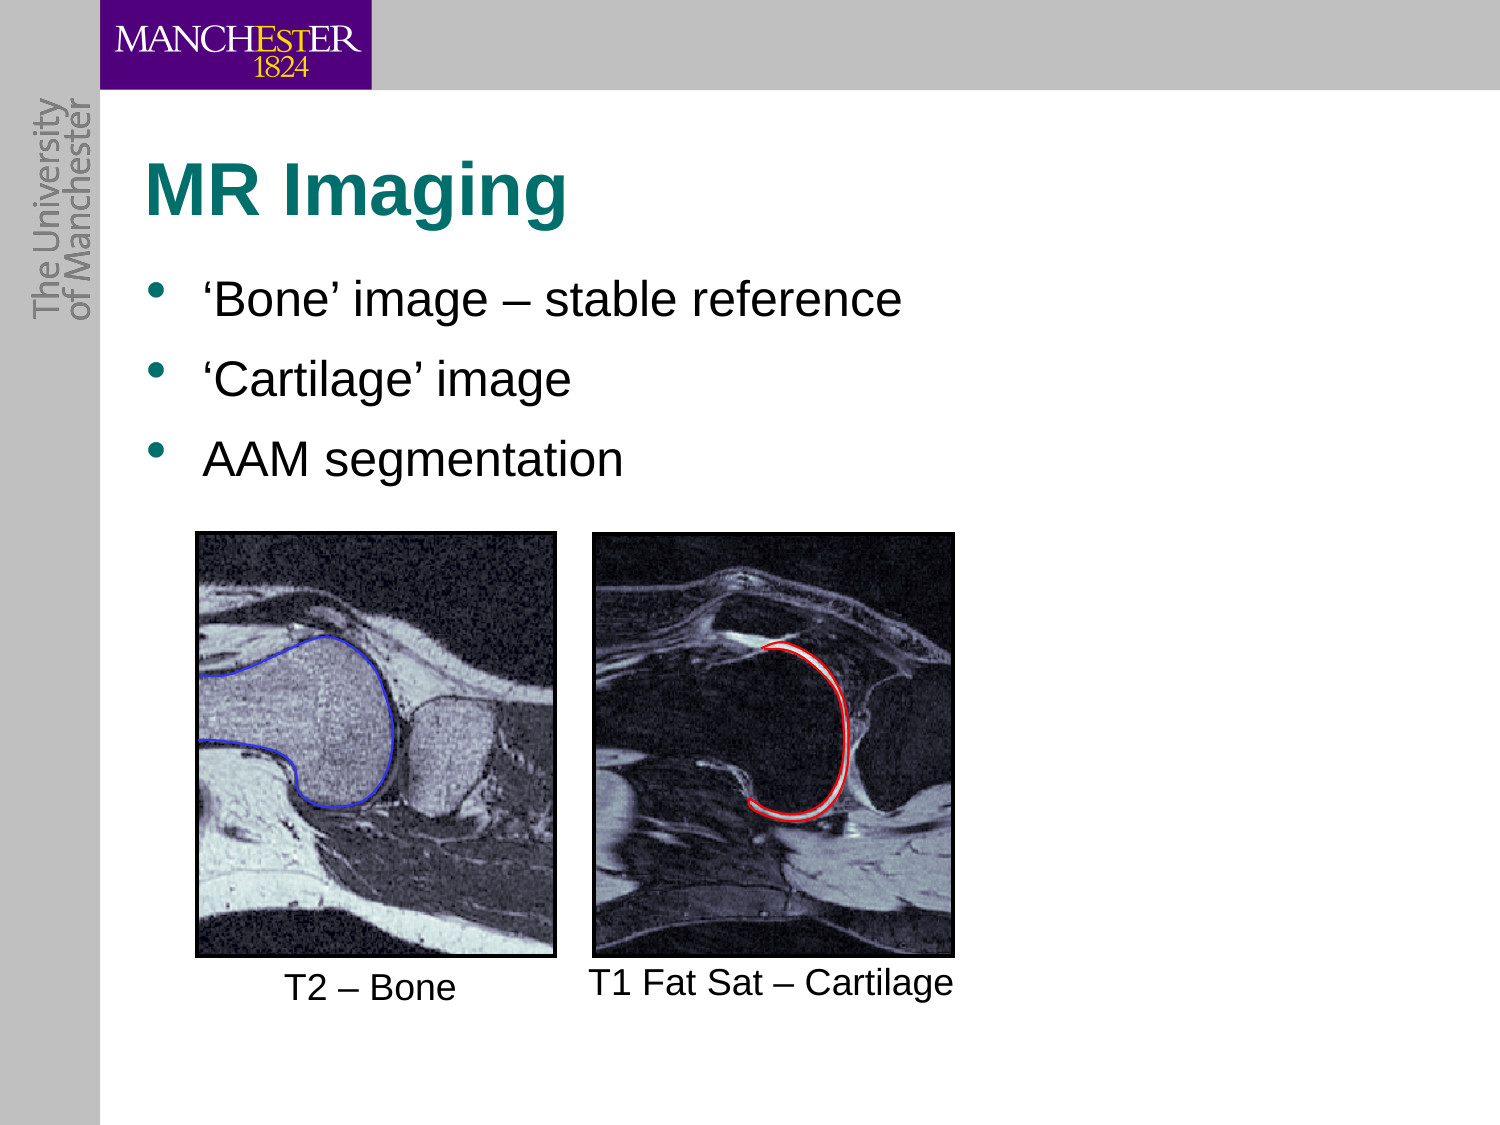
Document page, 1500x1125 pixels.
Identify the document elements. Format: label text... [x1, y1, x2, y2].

title MR Imaging [129, 120, 1406, 251]
text_box T2 – Bone [268, 962, 482, 1016]
picture [198, 535, 553, 955]
picture [595, 535, 952, 954]
picture [0, 0, 372, 320]
text_box T1 Fat Sat – Cartilage [573, 950, 970, 1011]
list ‘Bone’ image – stable reference ‘Cartilage’ image AAM segmentation [130, 259, 1407, 1012]
